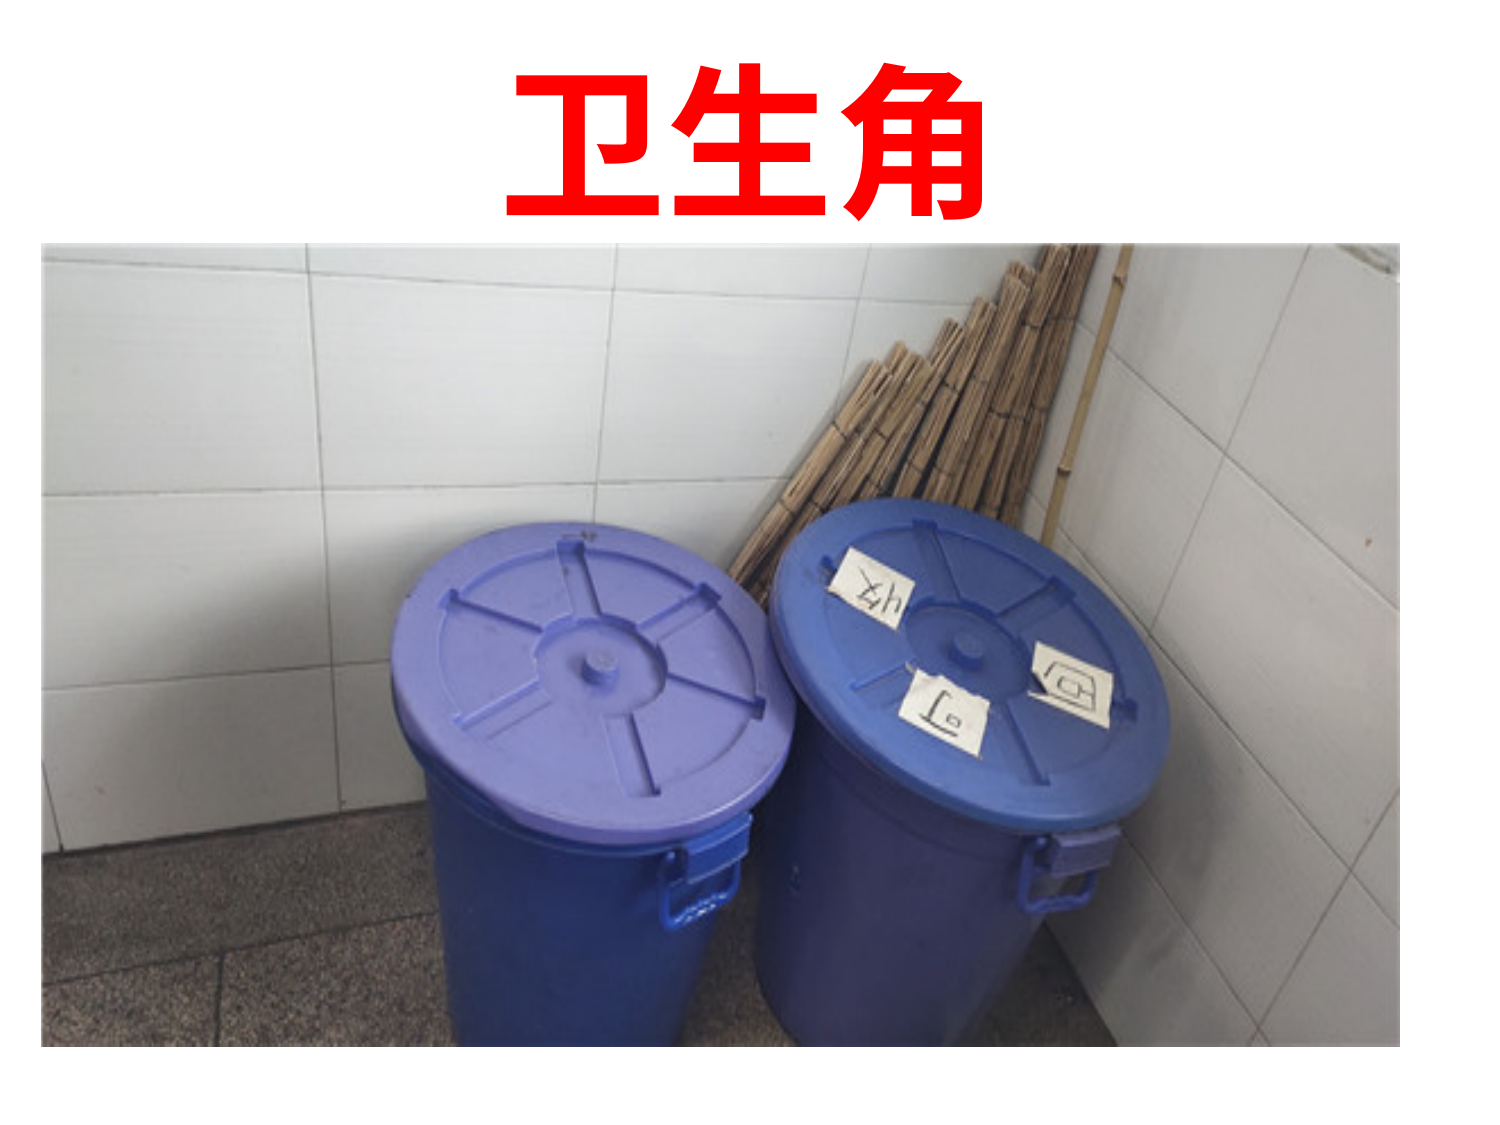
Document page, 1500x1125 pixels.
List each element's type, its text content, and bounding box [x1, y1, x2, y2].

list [41, 243, 1400, 1047]
title 卫生角 [75, 45, 1425, 233]
